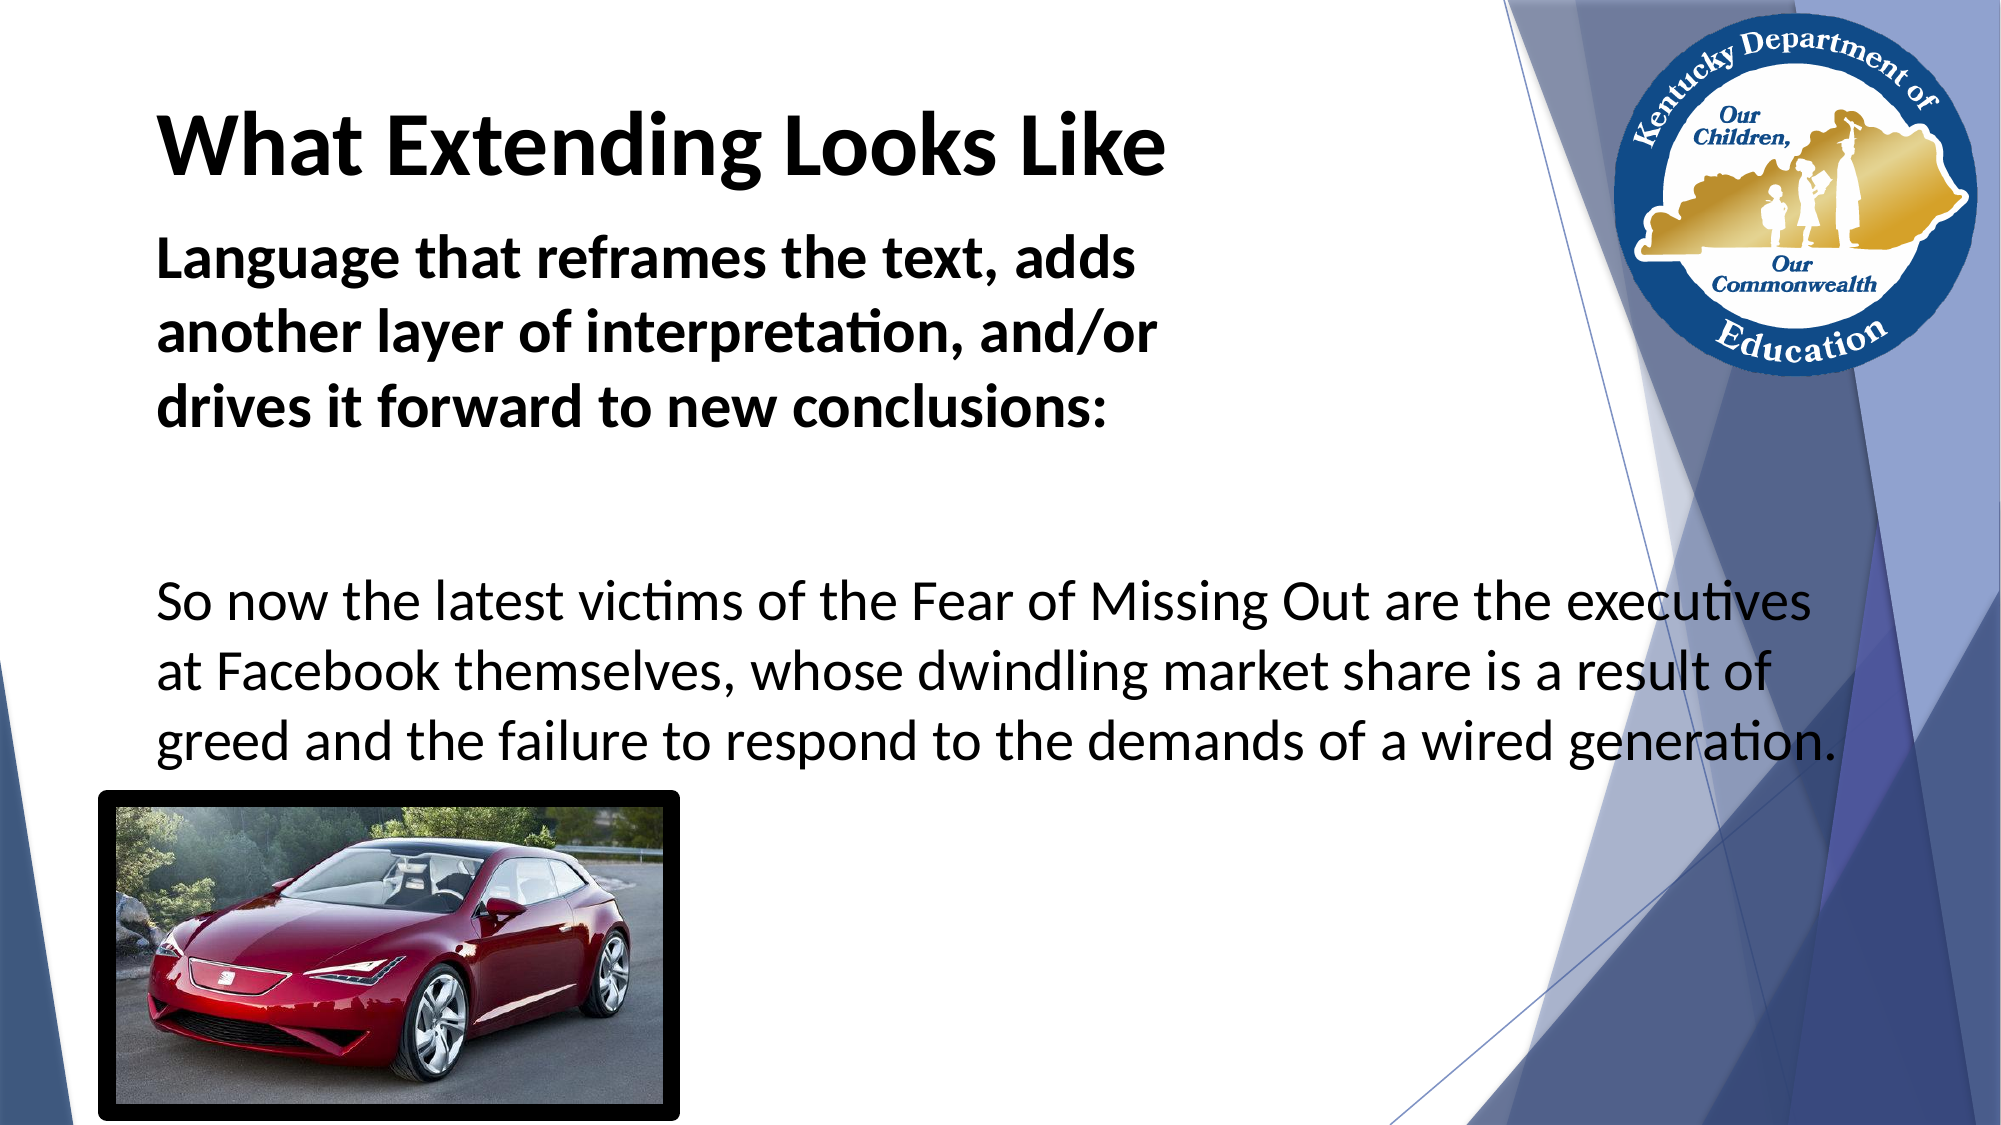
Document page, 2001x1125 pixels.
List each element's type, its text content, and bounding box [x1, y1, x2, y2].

list Language that reframes the text, adds another layer of interpretation, and/or drives it forward to new conclusions: [141, 208, 1323, 465]
picture [1598, 0, 1989, 390]
title What Extending Looks Like [141, 37, 1436, 255]
picture [115, 806, 664, 1105]
text_box So now the latest victims of the Fear of Missing Out are the executives at Facebook themselves, whose dwindling market share is a result of greed and the failure to respond to the demands of a wired generation. [141, 554, 1875, 1014]
